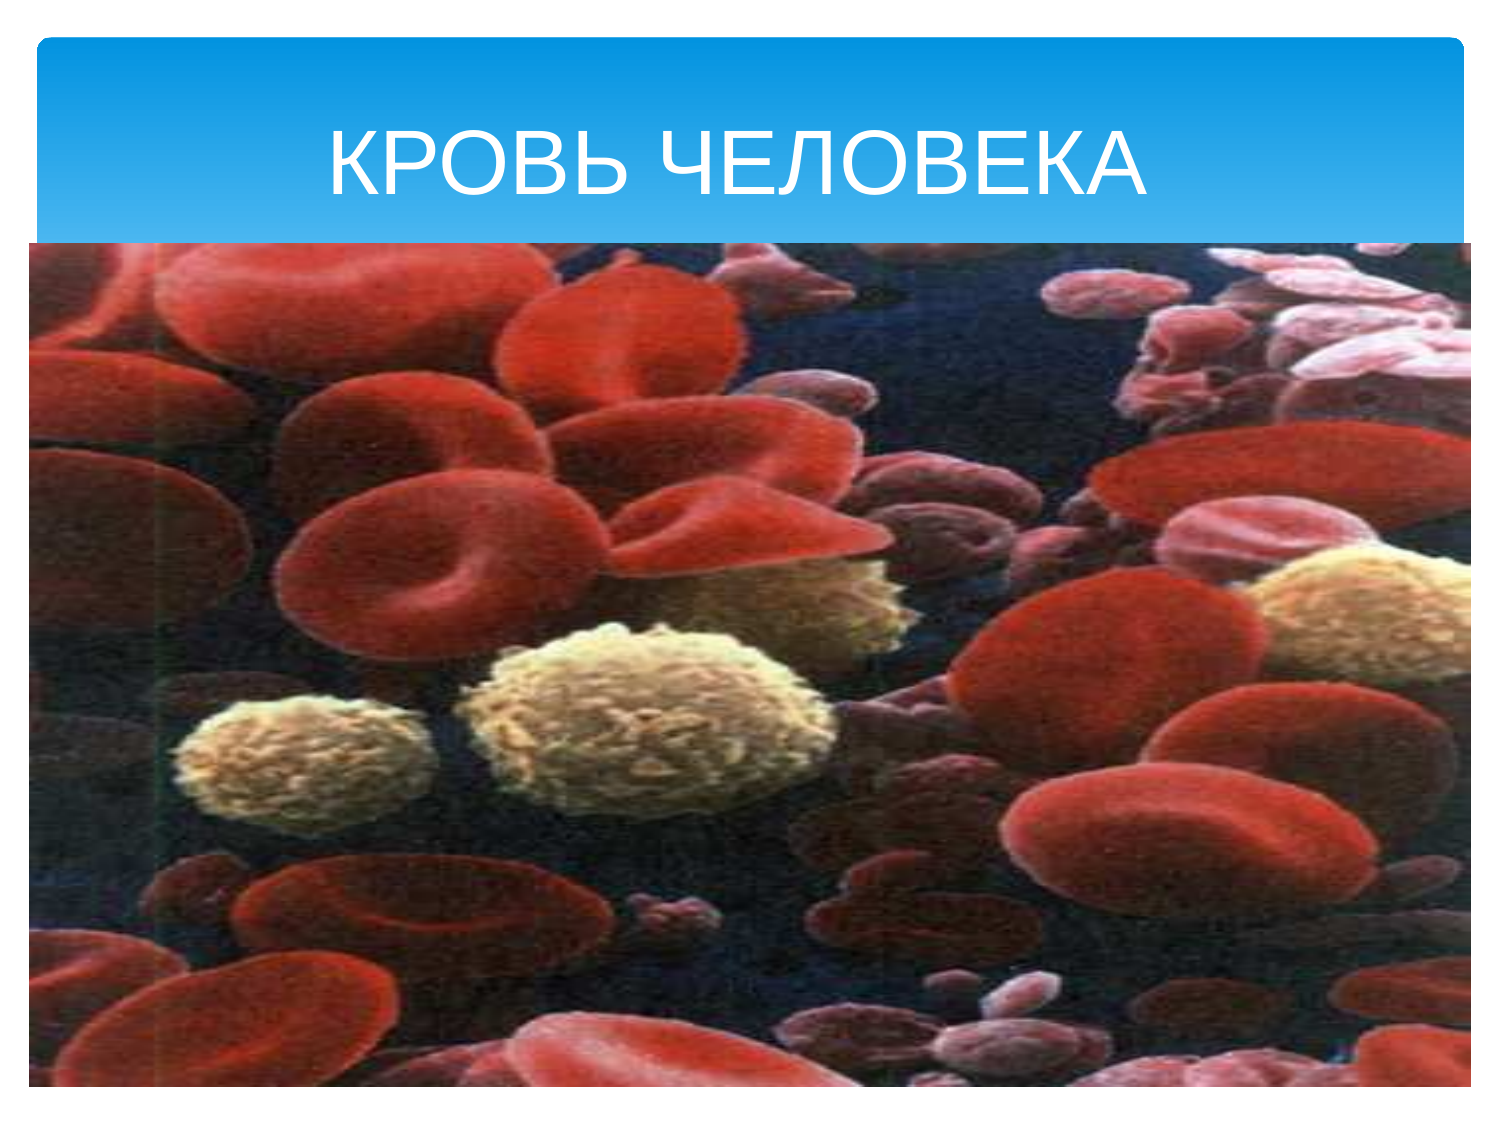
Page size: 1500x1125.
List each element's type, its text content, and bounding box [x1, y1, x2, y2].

title КРОВЬ ЧЕЛОВЕКА [74, 55, 1426, 240]
picture [29, 243, 1471, 1087]
